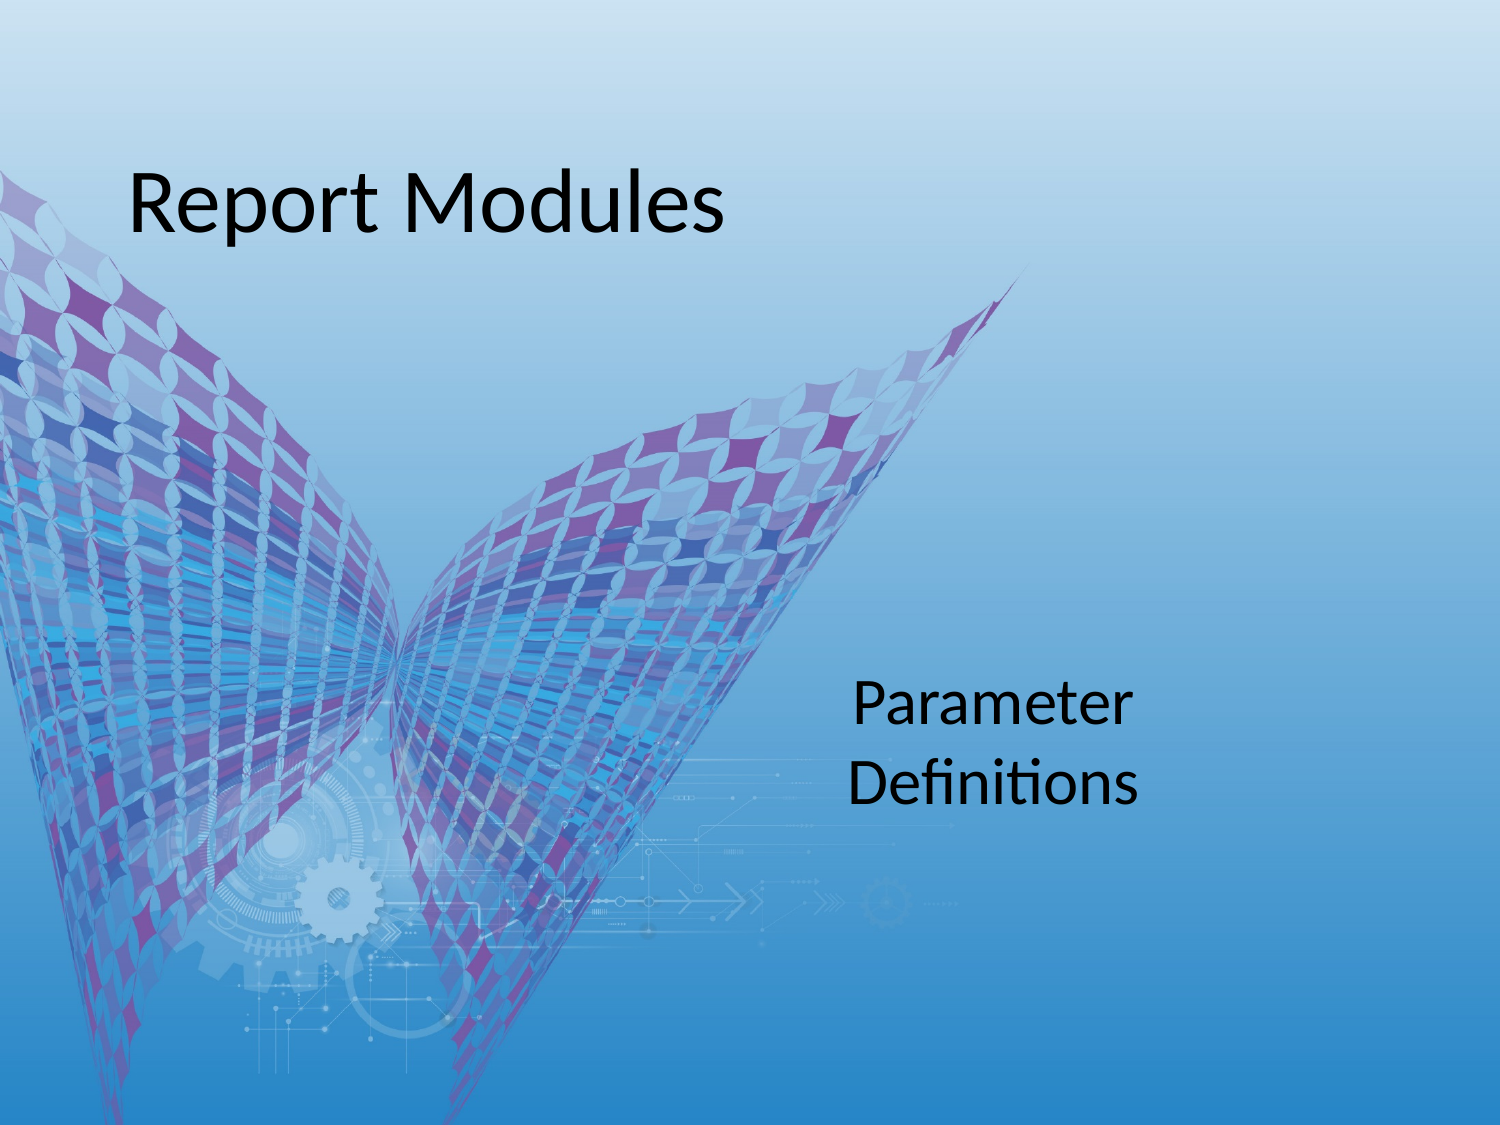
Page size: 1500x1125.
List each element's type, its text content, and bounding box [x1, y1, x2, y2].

picture [0, 0, 1500, 1125]
title Report Modules [112, 75, 1388, 317]
subtitle Parameter Definitions [712, 650, 1275, 925]
